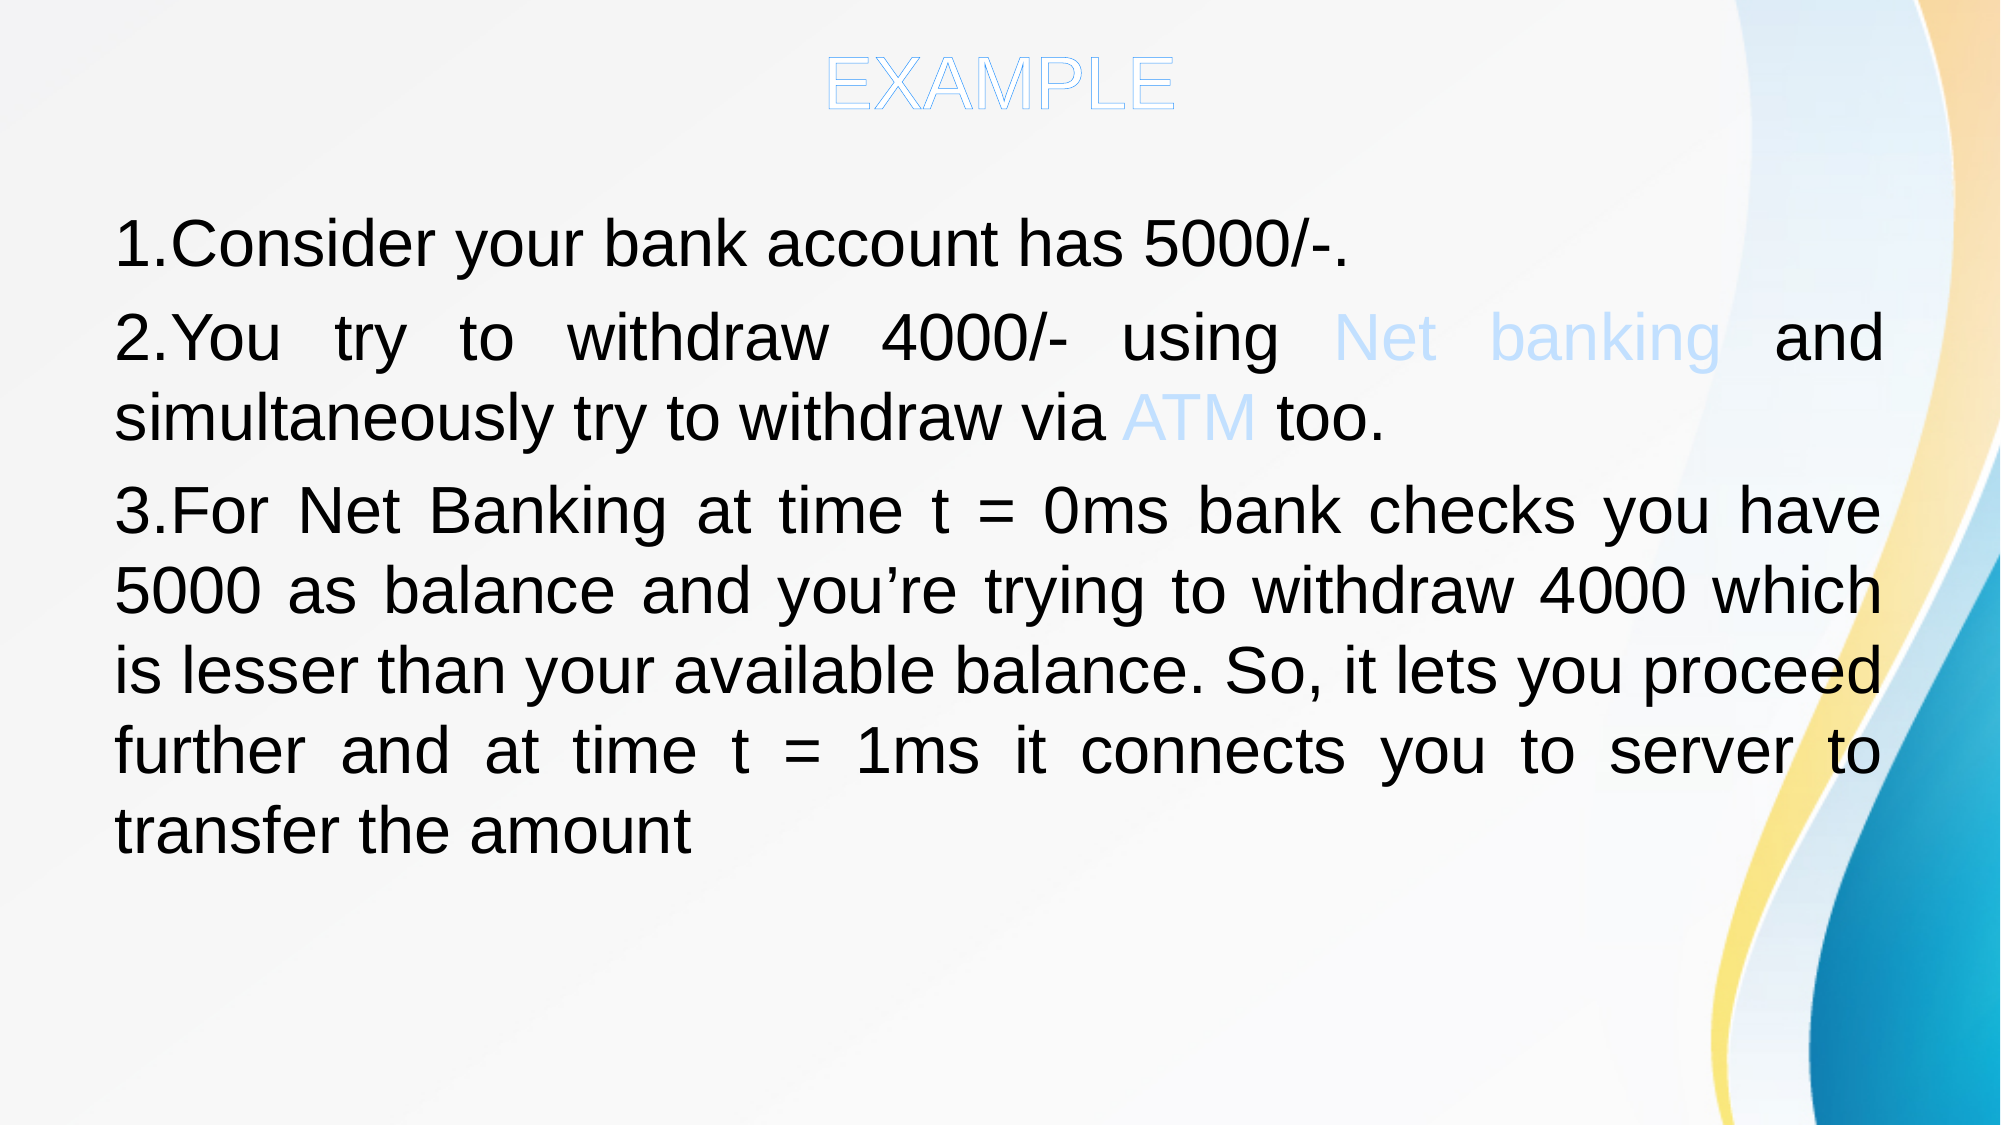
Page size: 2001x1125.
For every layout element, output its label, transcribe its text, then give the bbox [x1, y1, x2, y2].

title EXAMPLE [99, 30, 1901, 127]
list 1.Consider your bank account has 5000/-. 2.You try to withdraw 4000/- using Net banking and simultaneously try to withdraw via ATM too. 3.For Net Banking at time t = 0ms bank checks you have 5000 as balance and you’re trying to withdraw 4000 which is lesser than your available balance. So, it lets you proceed further and at time t = 1ms it connects you to server to transfer the amount [99, 192, 1901, 1006]
picture [0, 0, 2001, 1125]
